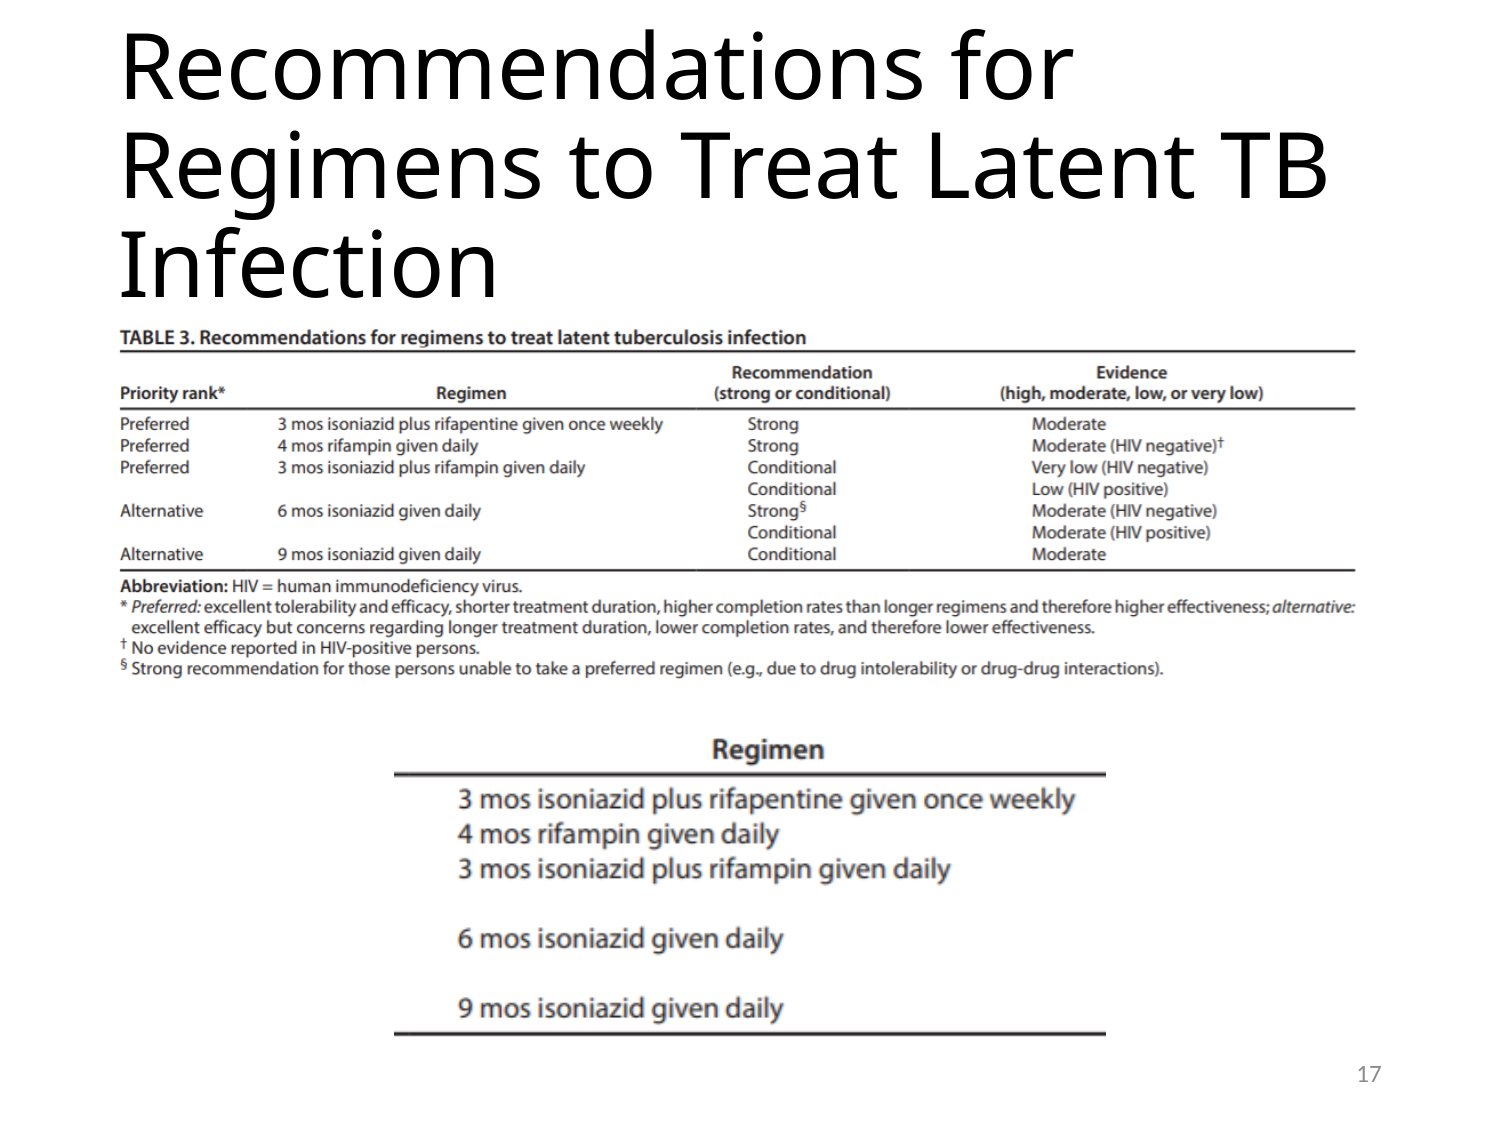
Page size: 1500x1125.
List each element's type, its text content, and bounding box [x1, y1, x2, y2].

picture [112, 310, 1388, 687]
picture [394, 719, 1106, 1040]
title Recommendations for Regimens to Treat Latent TB Infection [103, 59, 1397, 278]
slide_number 17 [1059, 1042, 1397, 1103]
